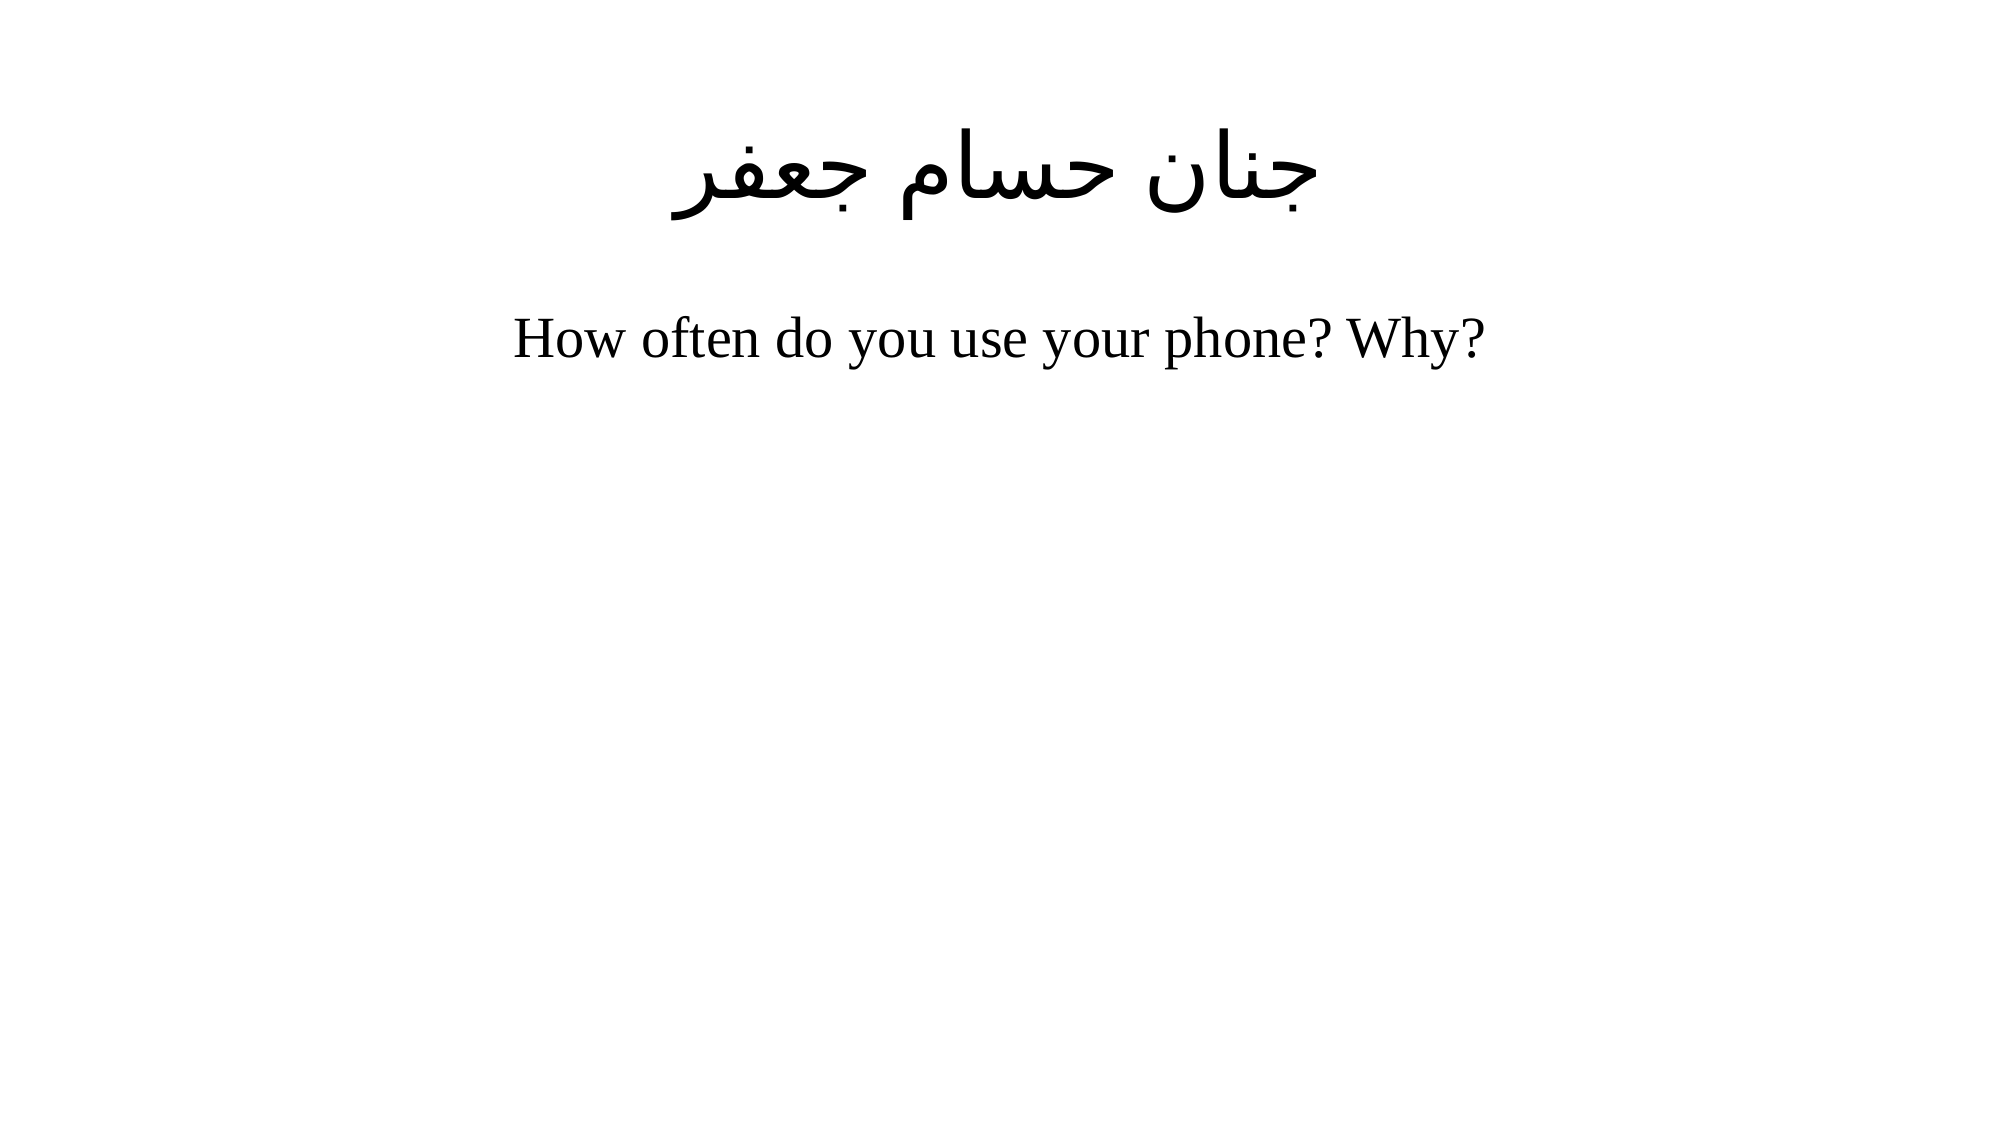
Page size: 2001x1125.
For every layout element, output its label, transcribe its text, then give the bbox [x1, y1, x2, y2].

list How often do you use your phone? Why? [137, 299, 1863, 1014]
title جنان حسام جعفر [137, 59, 1863, 278]
